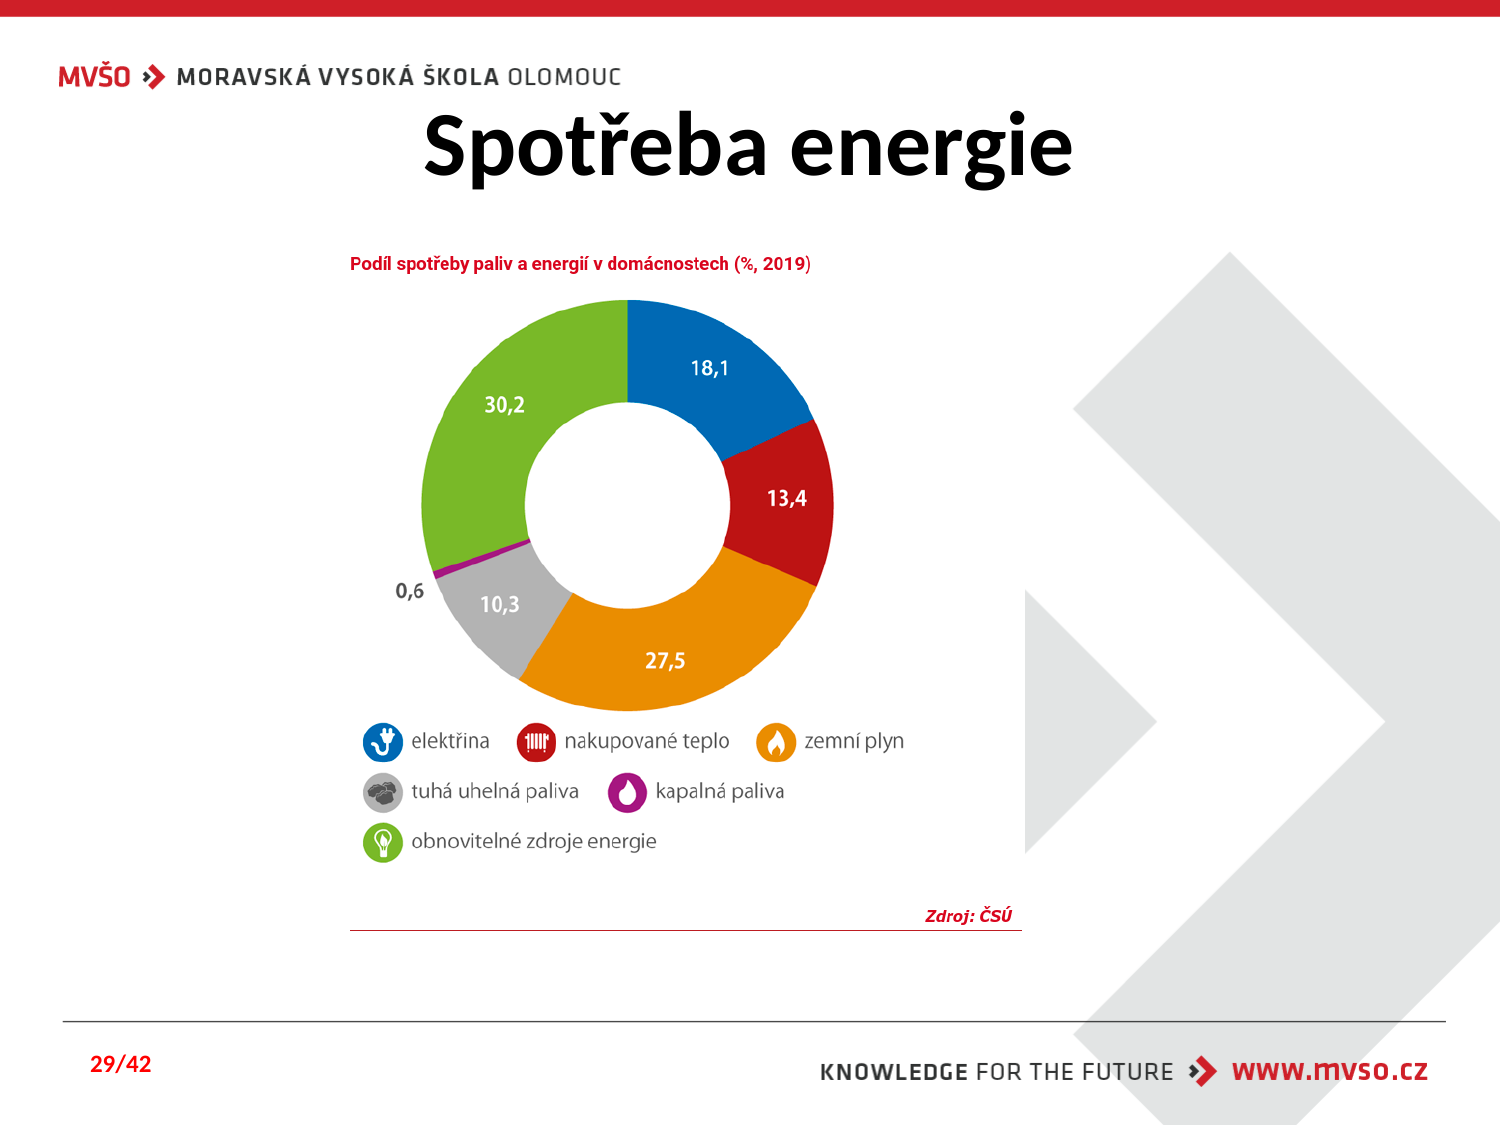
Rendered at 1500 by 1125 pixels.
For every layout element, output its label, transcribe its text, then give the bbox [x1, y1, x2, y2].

picture [0, 0, 1500, 1125]
text_box 29/42 [74, 1040, 213, 1085]
title Spotřeba energie [75, 45, 1425, 233]
